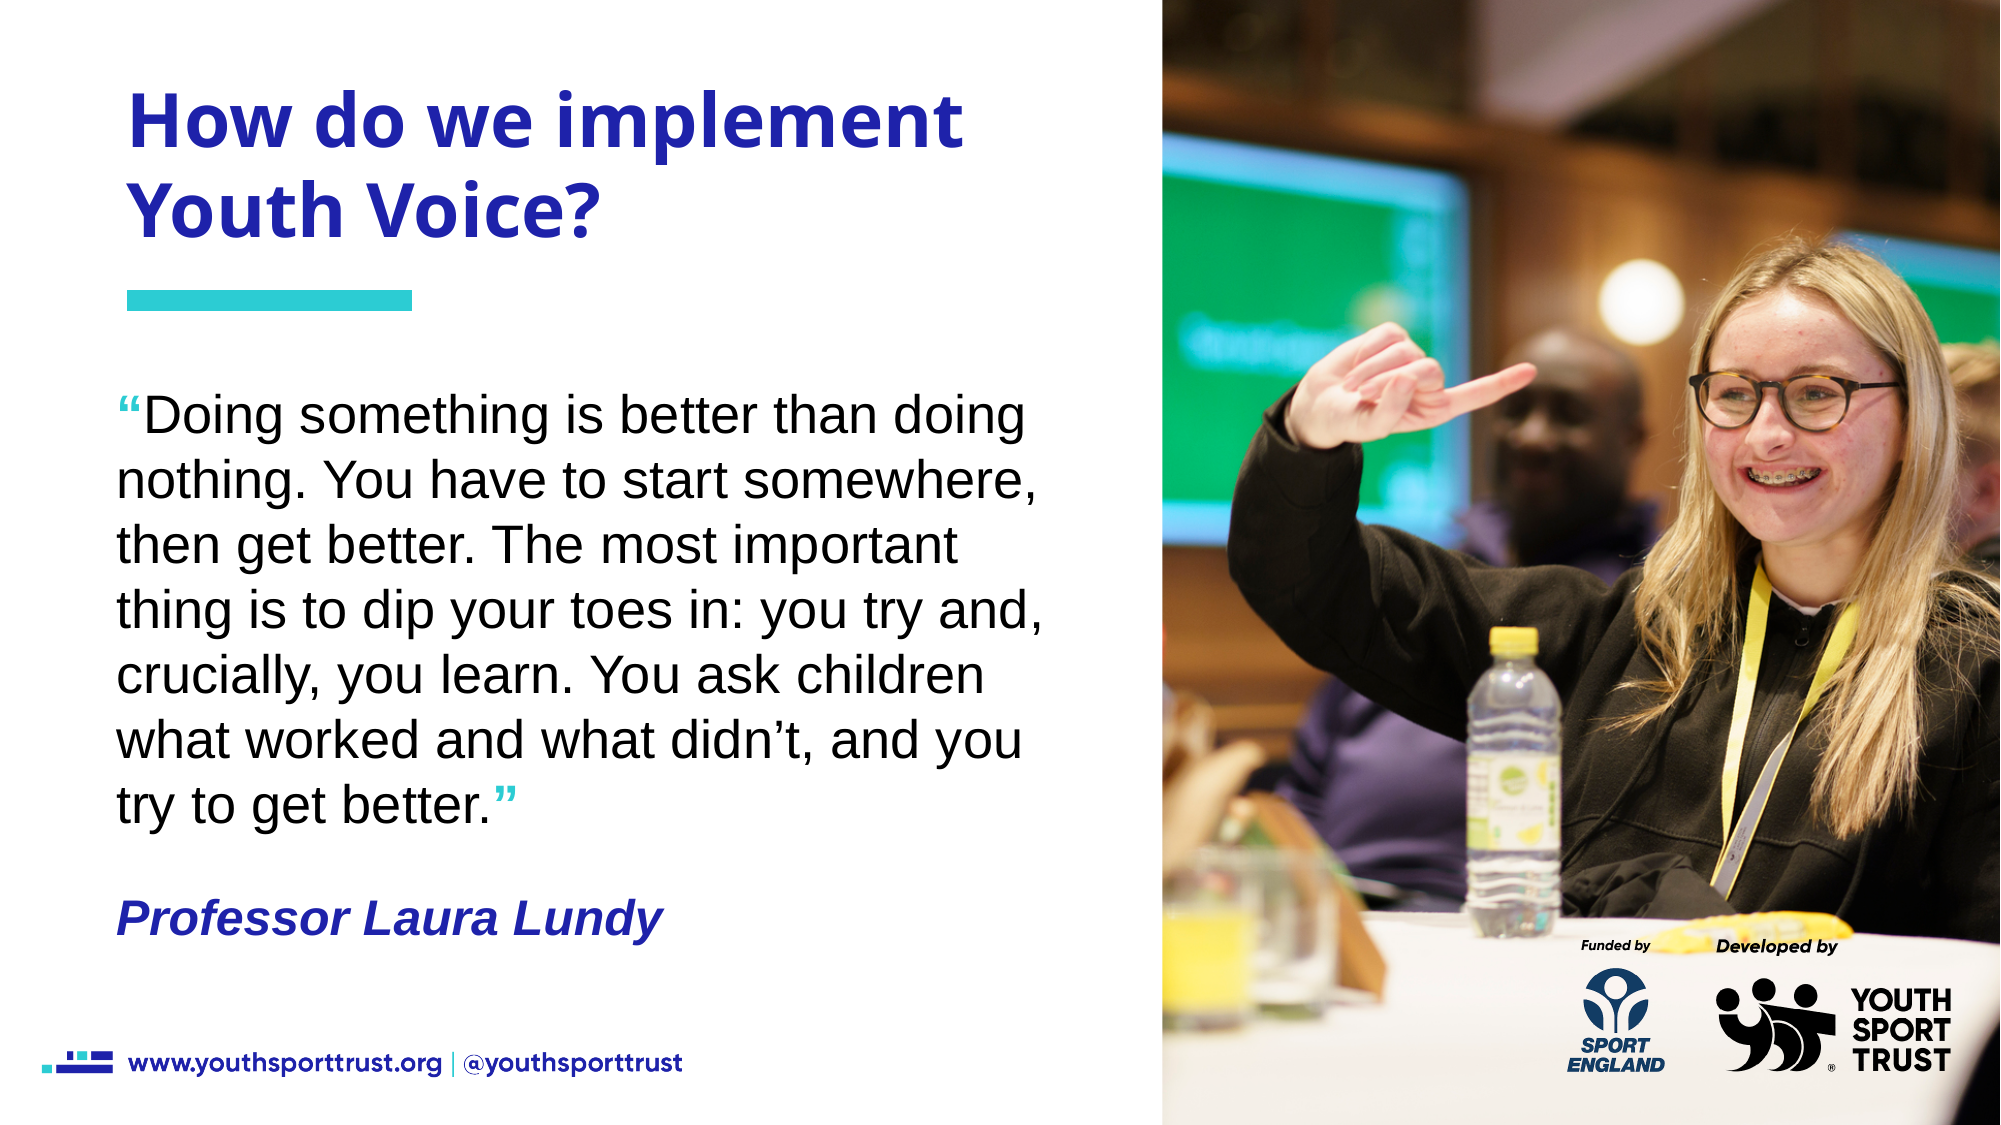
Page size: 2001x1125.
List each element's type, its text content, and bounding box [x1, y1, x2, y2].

list “Doing something is better than doing nothing. You have to start somewhere, then get better. The most important thing is to dip your toes in: you try and, crucially, you learn. You ask children what worked and what didn’t, and you try to get better.” Professor Laura Lundy [101, 371, 1069, 956]
text_box How do we implement Youth Voice? [111, 93, 1080, 233]
picture [0, 0, 2000, 1125]
